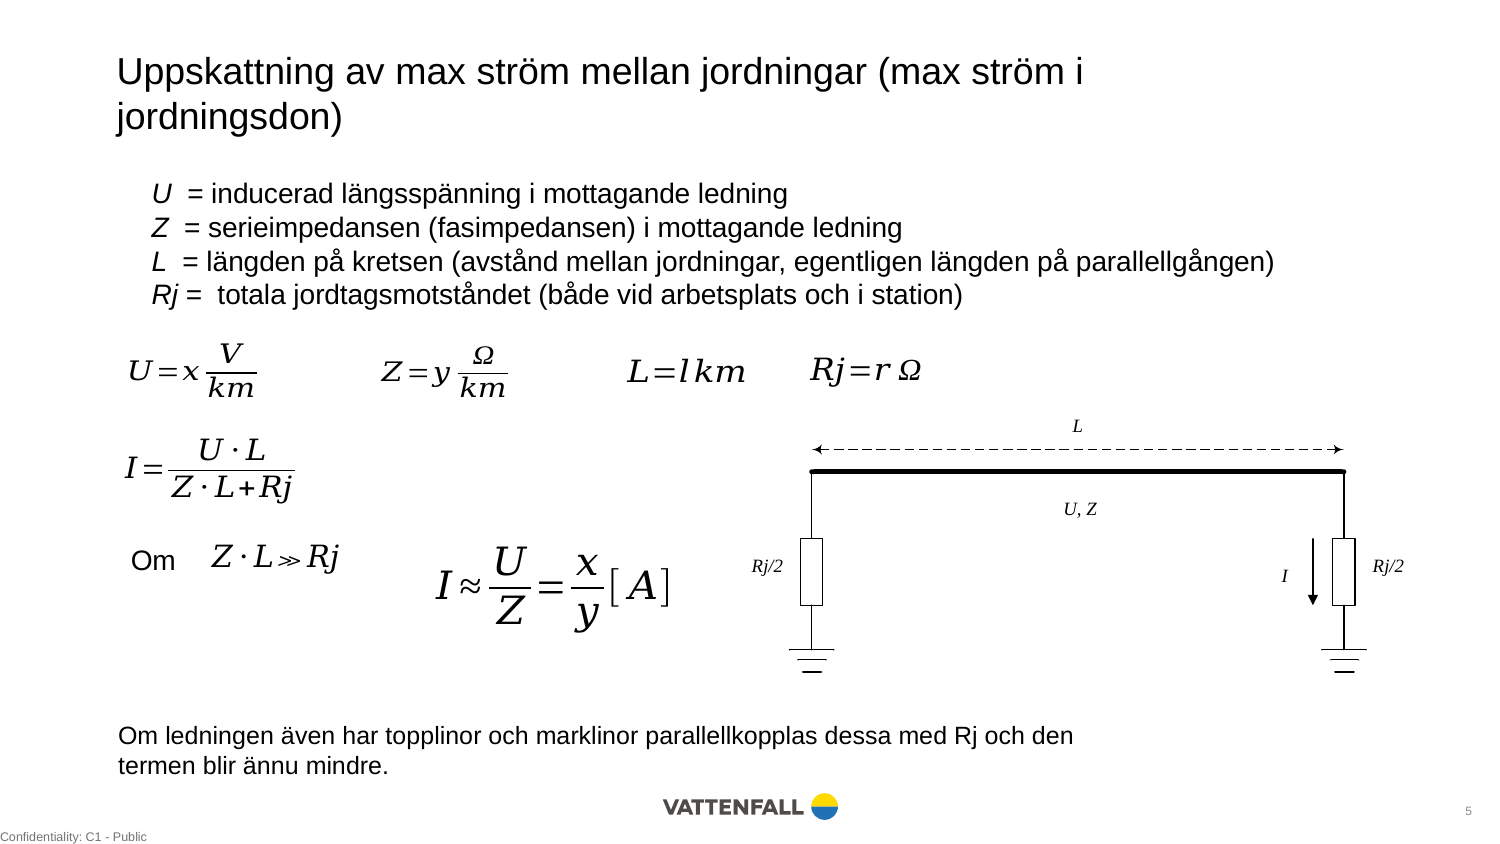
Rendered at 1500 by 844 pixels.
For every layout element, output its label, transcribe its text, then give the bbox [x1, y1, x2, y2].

picture [739, 409, 1414, 673]
text_box U = inducerad längsspänning i mottagande ledning Z = serieimpedansen (fasimpedansen) i mottagande ledning L = längden på kretsen (avstånd mellan jordningar, egentligen längden på parallellgången) Rj = totala jordtagsmotståndet (både vid arbetsplats och i station) [136, 168, 1291, 318]
text_box Om ledningen även har topplinor och marklinor parallellkopplas dessa med Rj och den termen blir ännu mindre. [103, 711, 1091, 787]
text_box Om [115, 535, 191, 584]
slide_number 5 [1410, 788, 1473, 818]
text_box Uppskattning av max ström mellan jordningar (max ström i jordningsdon) [101, 39, 1185, 145]
